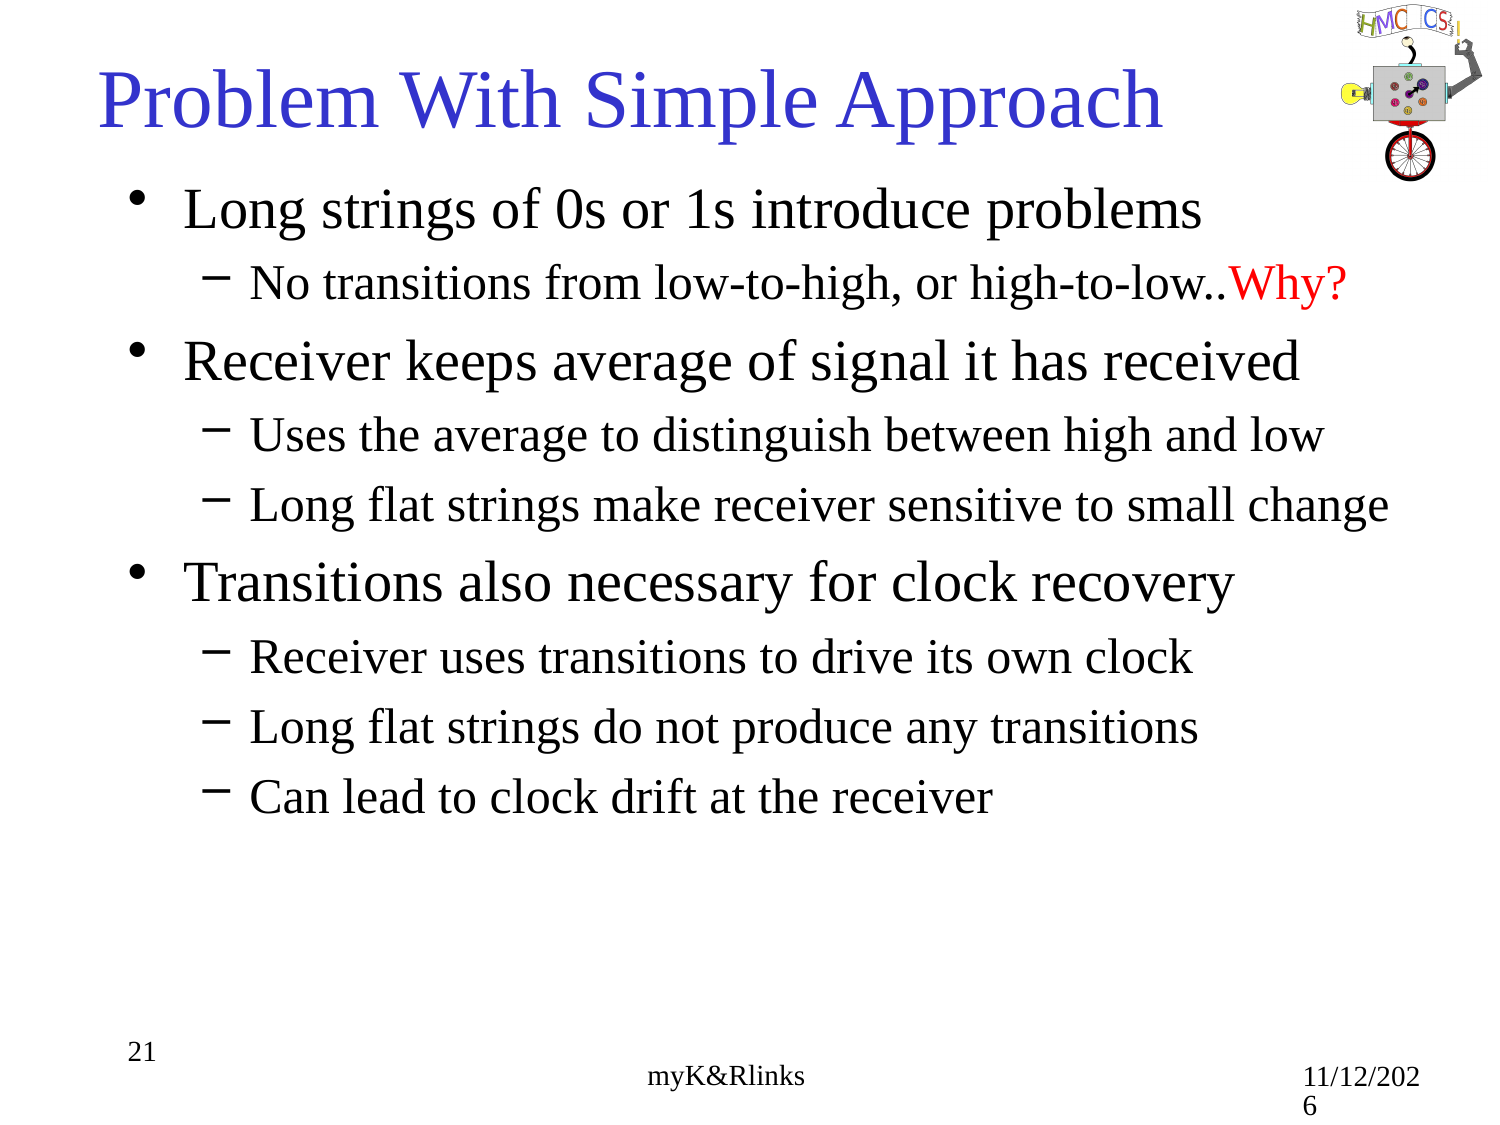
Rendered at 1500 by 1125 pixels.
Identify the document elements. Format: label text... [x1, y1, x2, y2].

slide_number 21 [112, 1024, 276, 1076]
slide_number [1287, 1049, 1451, 1101]
title Problem With Simple Approach [50, 50, 1213, 138]
picture [1337, 1, 1488, 182]
list Long strings of 0s or 1s introduce problems No transitions from low-to-high, or high-to-low..Why? Receiver keeps average of signal it has received Uses the average to distinguish between high and low Long flat strings make receiver sensitive to small change Transitions also necessary for clock recovery Receiver uses transitions to drive its own clock Long flat strings do not produce any transitions Can lead to clock drift at the receiver [112, 162, 1463, 1000]
